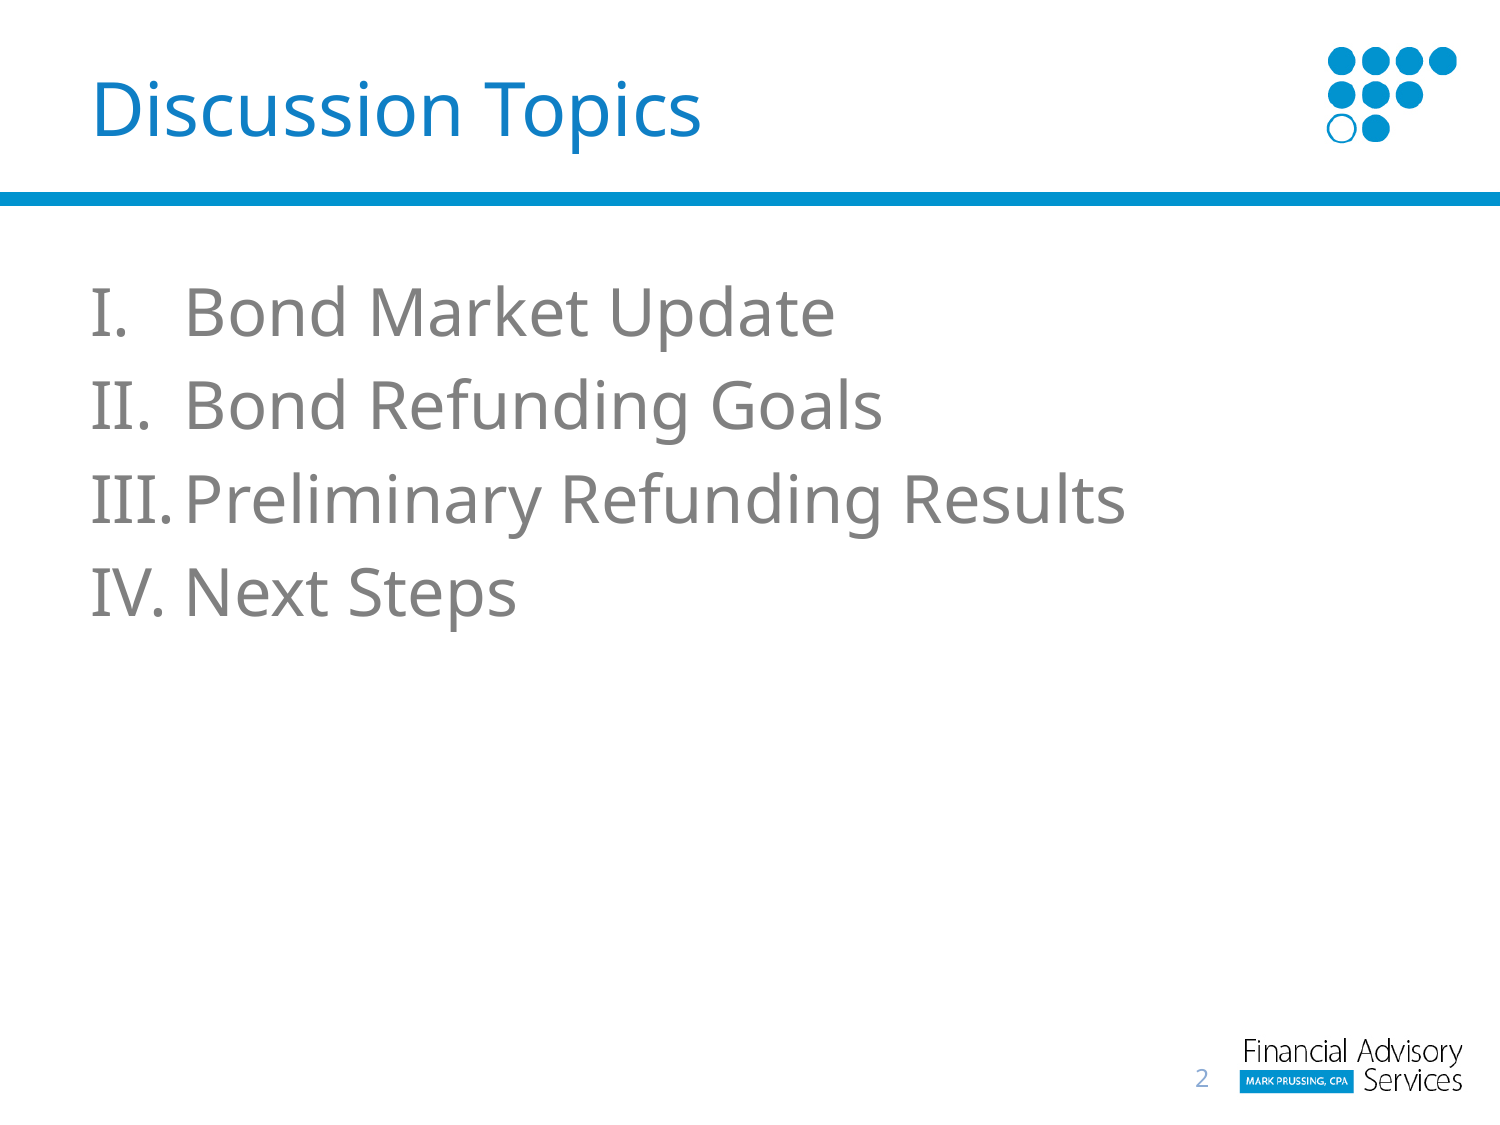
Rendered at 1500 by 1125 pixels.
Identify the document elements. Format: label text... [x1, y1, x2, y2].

title Discussion Topics [75, 12, 1319, 200]
slide_number 2 [874, 1049, 1225, 1110]
picture [0, 207, 1500, 1125]
picture [0, 0, 1500, 191]
list Bond Market Update Bond Refunding Goals Preliminary Refunding Results Next Steps [75, 262, 1425, 1005]
